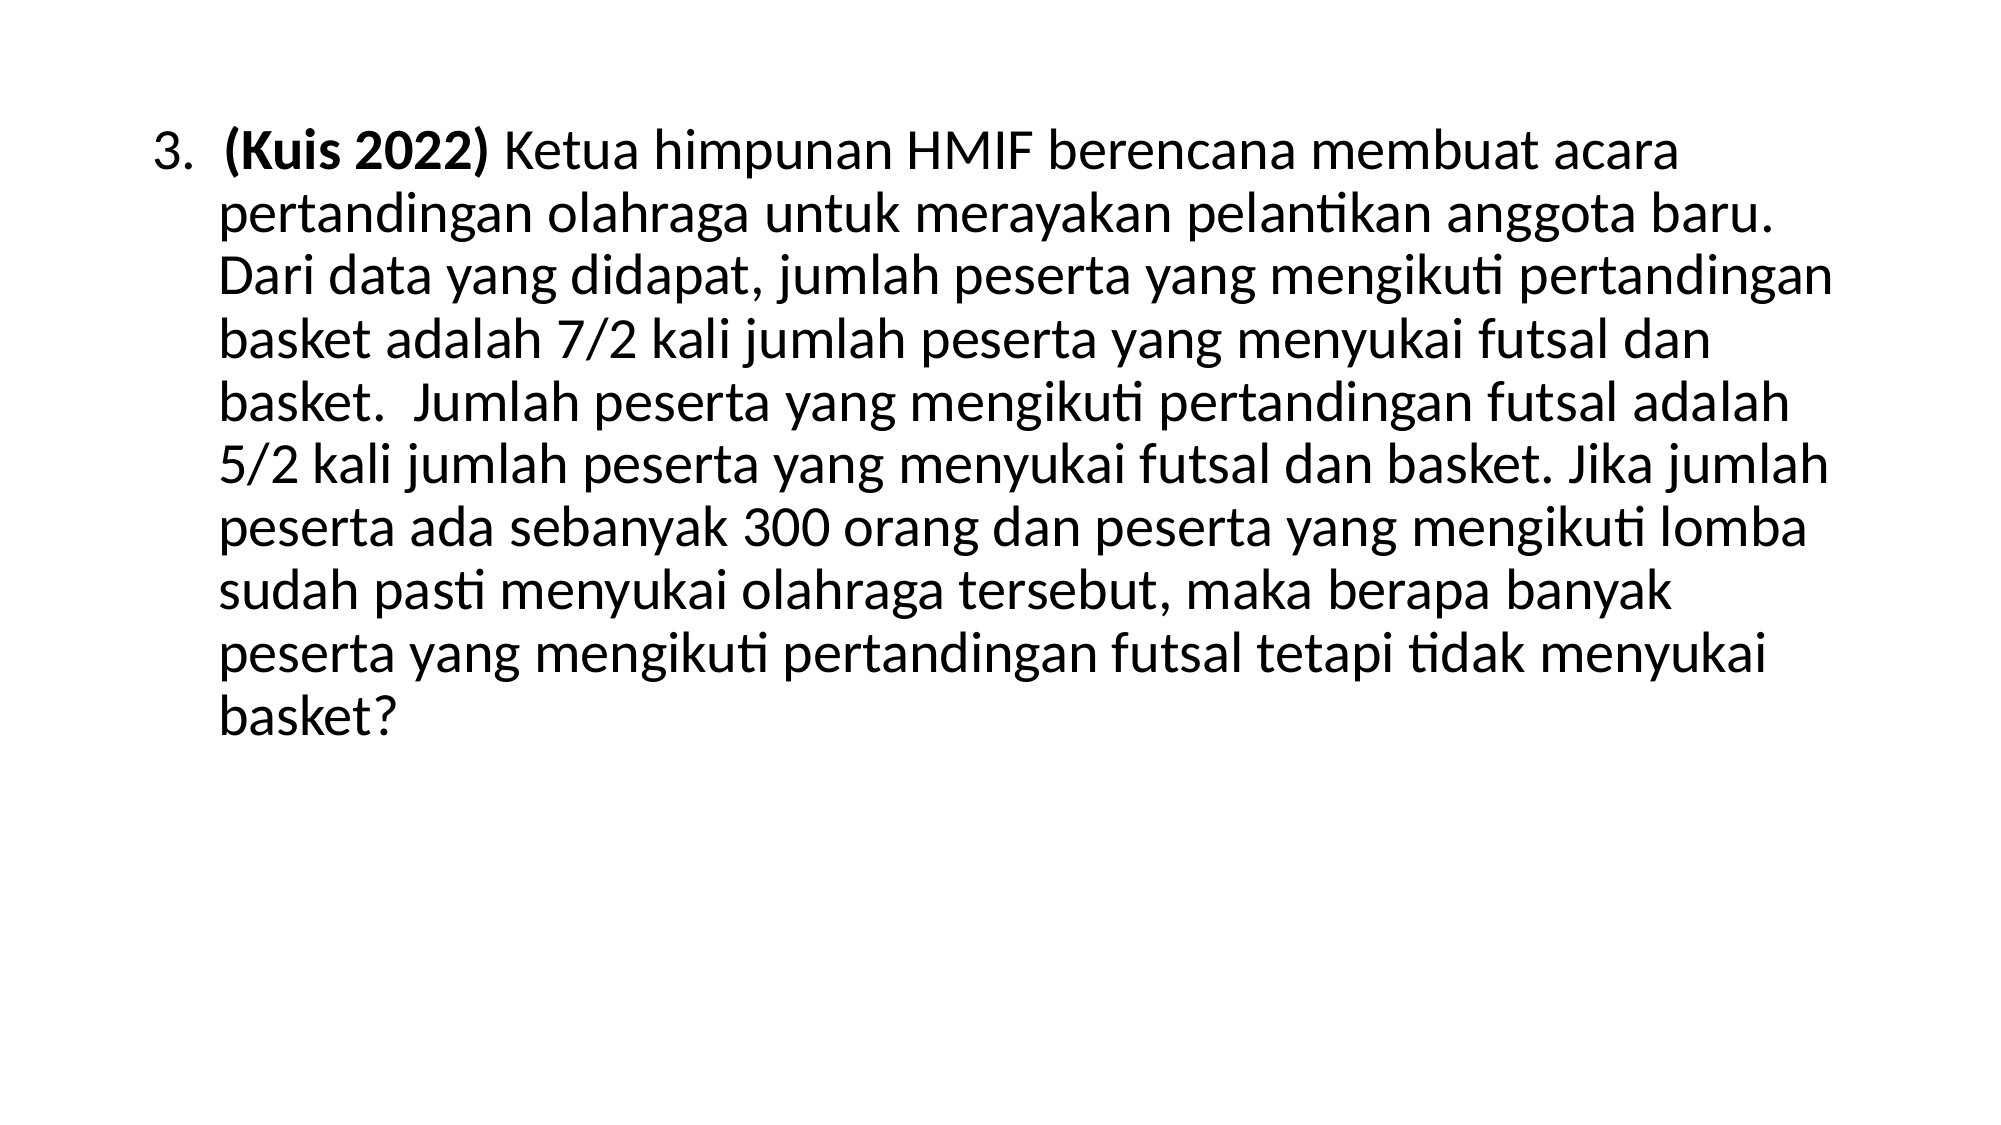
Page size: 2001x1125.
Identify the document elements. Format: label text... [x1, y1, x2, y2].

list 3. (Kuis 2022) Ketua himpunan HMIF berencana membuat acara pertandingan olahraga untuk merayakan pelantikan anggota baru. Dari data yang didapat, jumlah peserta yang mengikuti pertandingan basket adalah 7/2 kali jumlah peserta yang menyukai futsal dan basket. Jumlah peserta yang mengikuti pertandingan futsal adalah 5/2 kali jumlah peserta yang menyukai futsal dan basket. Jika jumlah peserta ada sebanyak 300 orang dan peserta yang mengikuti lomba sudah pasti menyukai olahraga tersebut, maka berapa banyak peserta yang mengikuti pertandingan futsal tetapi tidak menyukai basket? [137, 111, 1863, 1014]
